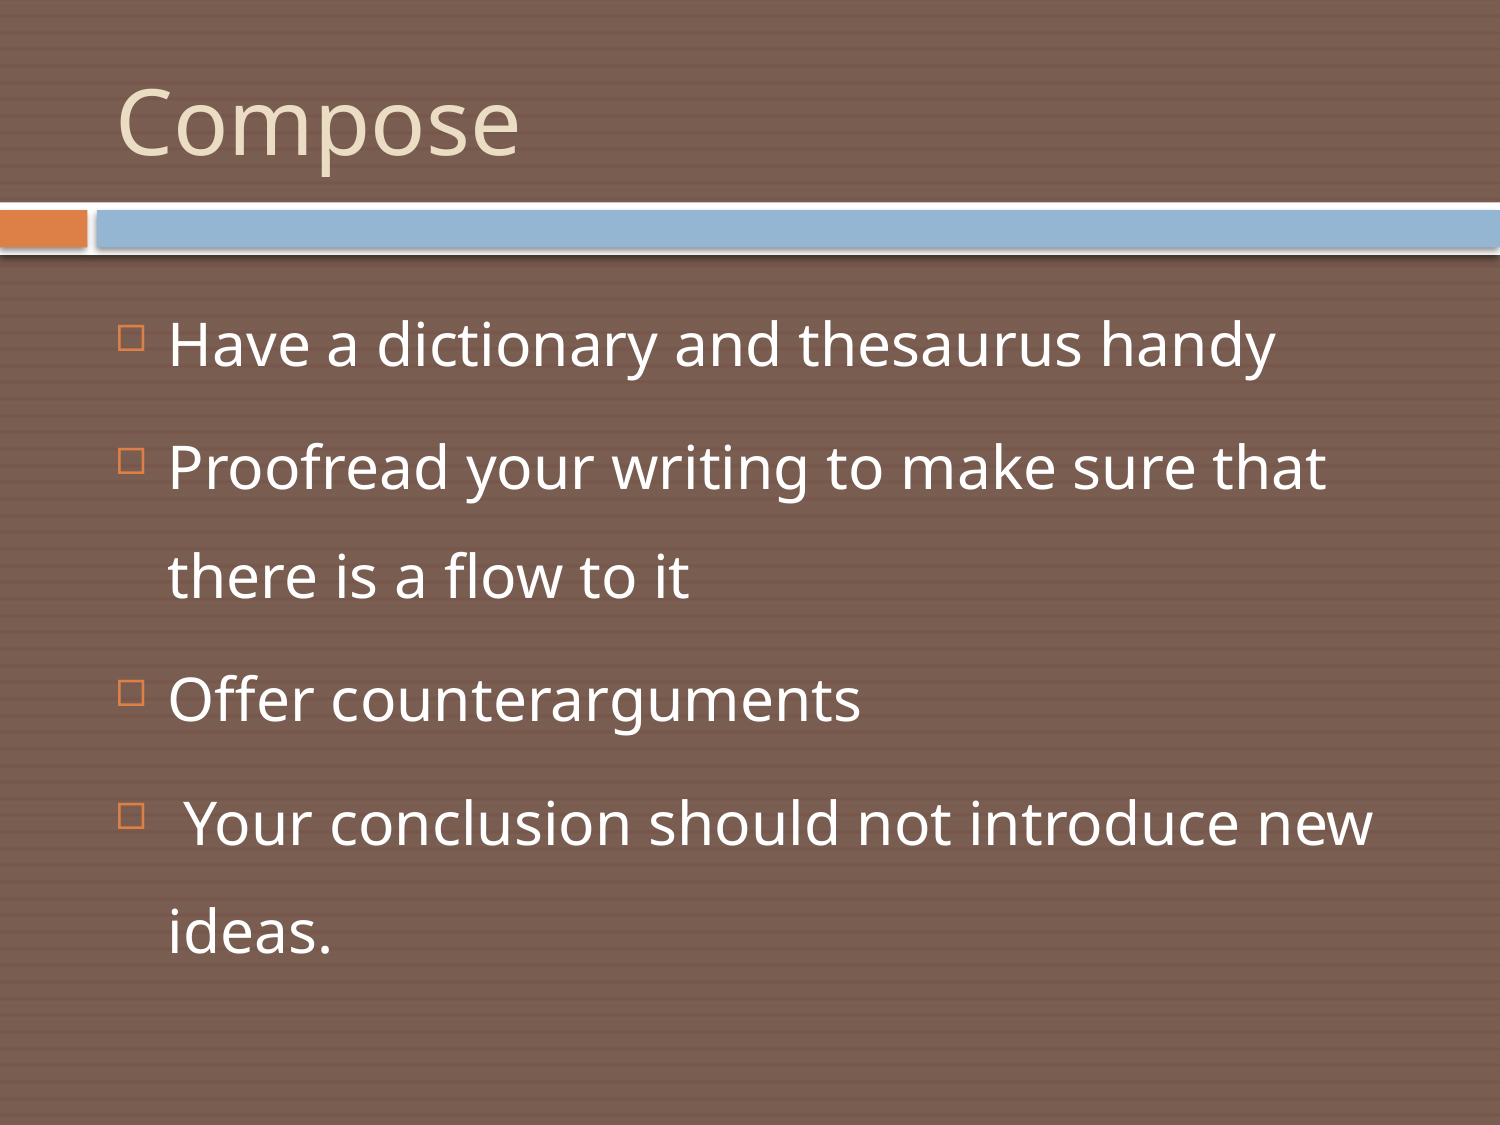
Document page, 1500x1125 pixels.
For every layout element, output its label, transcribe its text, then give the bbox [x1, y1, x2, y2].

list Have a dictionary and thesaurus handy Proofread your writing to make sure that there is a flow to it Offer counterarguments Your conclusion should not introduce new ideas. [100, 262, 1438, 1000]
title Compose [100, 37, 1438, 200]
